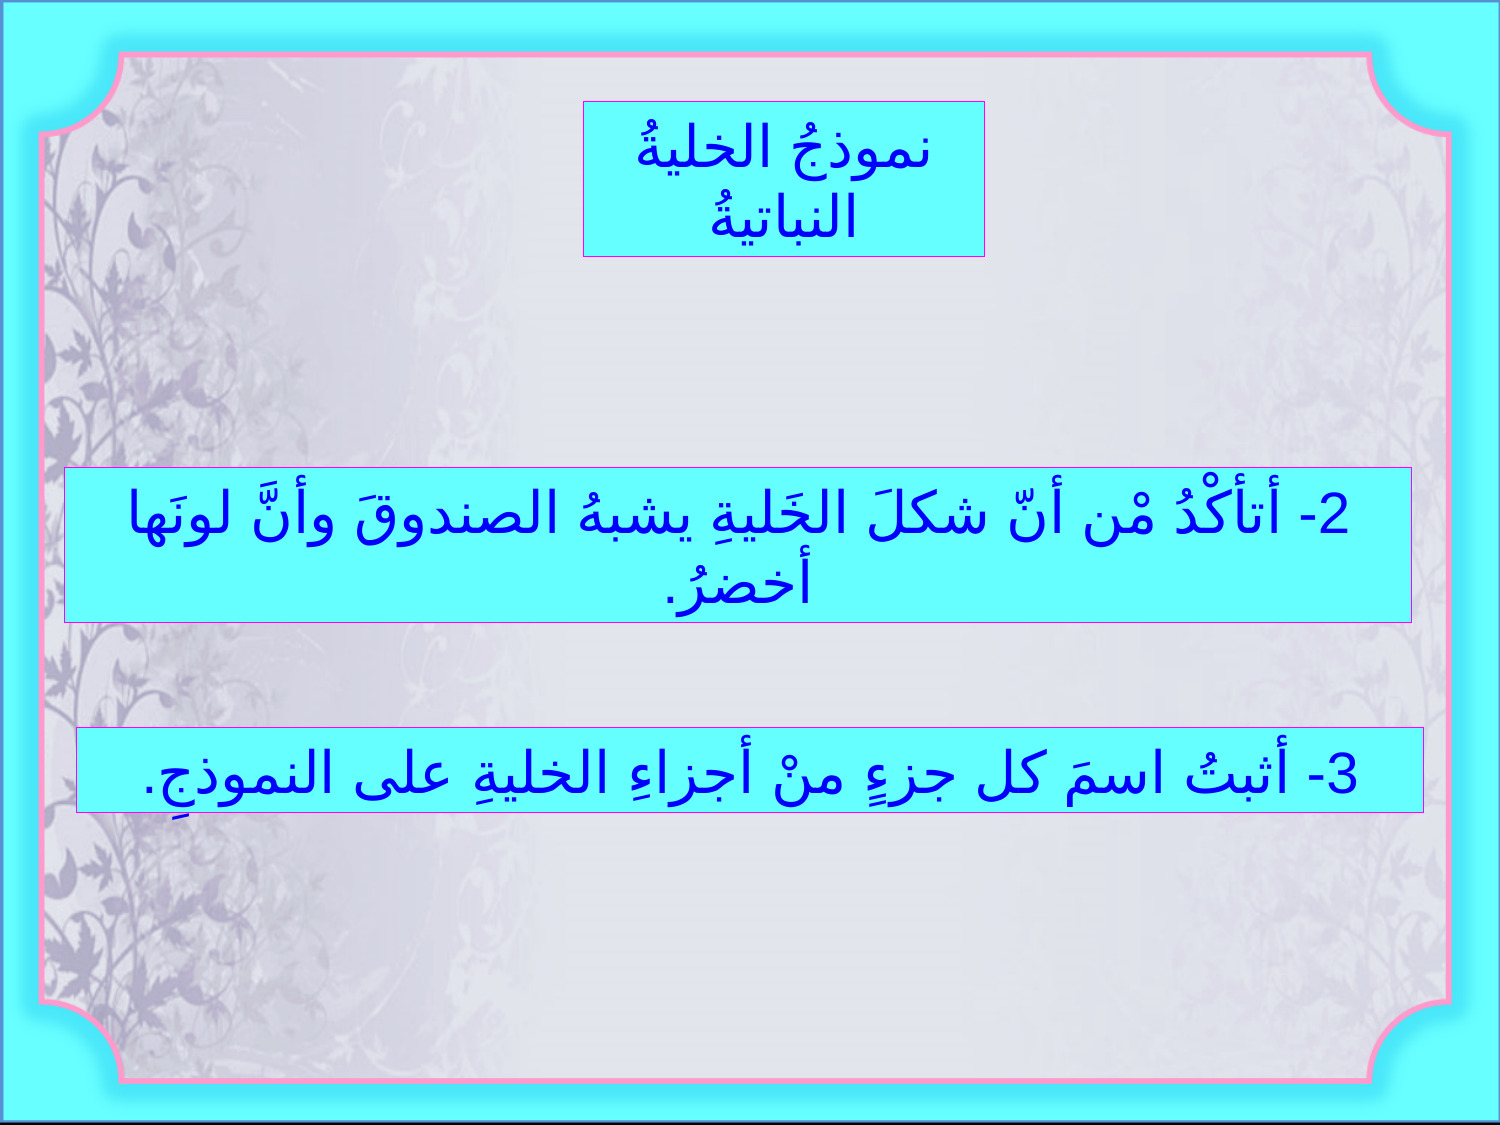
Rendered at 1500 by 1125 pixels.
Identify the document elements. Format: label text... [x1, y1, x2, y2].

picture [0, 0, 1500, 1125]
text_box 3- أثبتُ اسمَ كل جزءٍ منْ أجزاءِ الخليةِ على النموذجِ. [76, 727, 1424, 813]
text_box نموذجُ الخليةُ النباتيةُ [583, 101, 985, 257]
text_box 2- أتأكْدُ مْن أنّ شكلَ الخَليةِ يشبهُ الصندوقَ وأنَّ لونَها أخضرُ. [64, 467, 1412, 623]
footer [512, 1042, 988, 1103]
